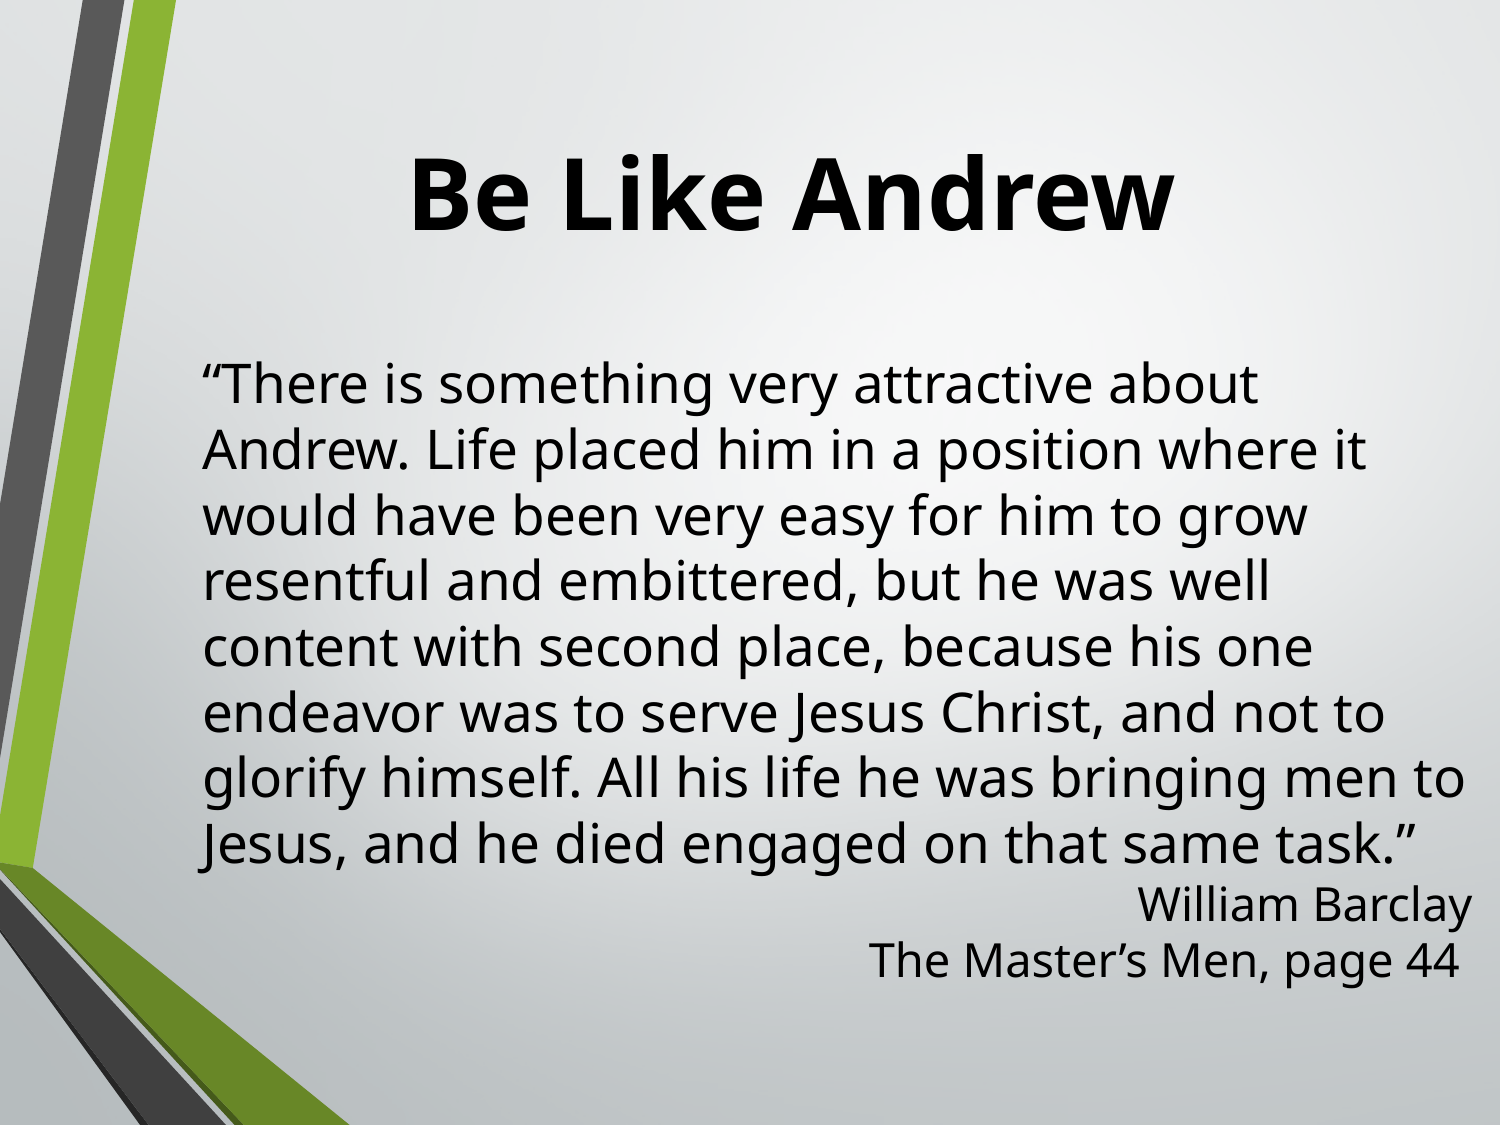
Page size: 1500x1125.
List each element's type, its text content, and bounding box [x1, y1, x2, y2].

title Be Like Andrew [159, 111, 1424, 270]
list “There is something very attractive about Andrew. Life placed him in a position where it would have been very easy for him to grow resentful and embittered, but he was well content with second place, because his one endeavor was to serve Jesus Christ, and not to glorify himself. All his life he was bringing men to Jesus, and he died engaged on that same task.” William Barclay The Master’s Men, page 44 [187, 309, 1488, 1027]
